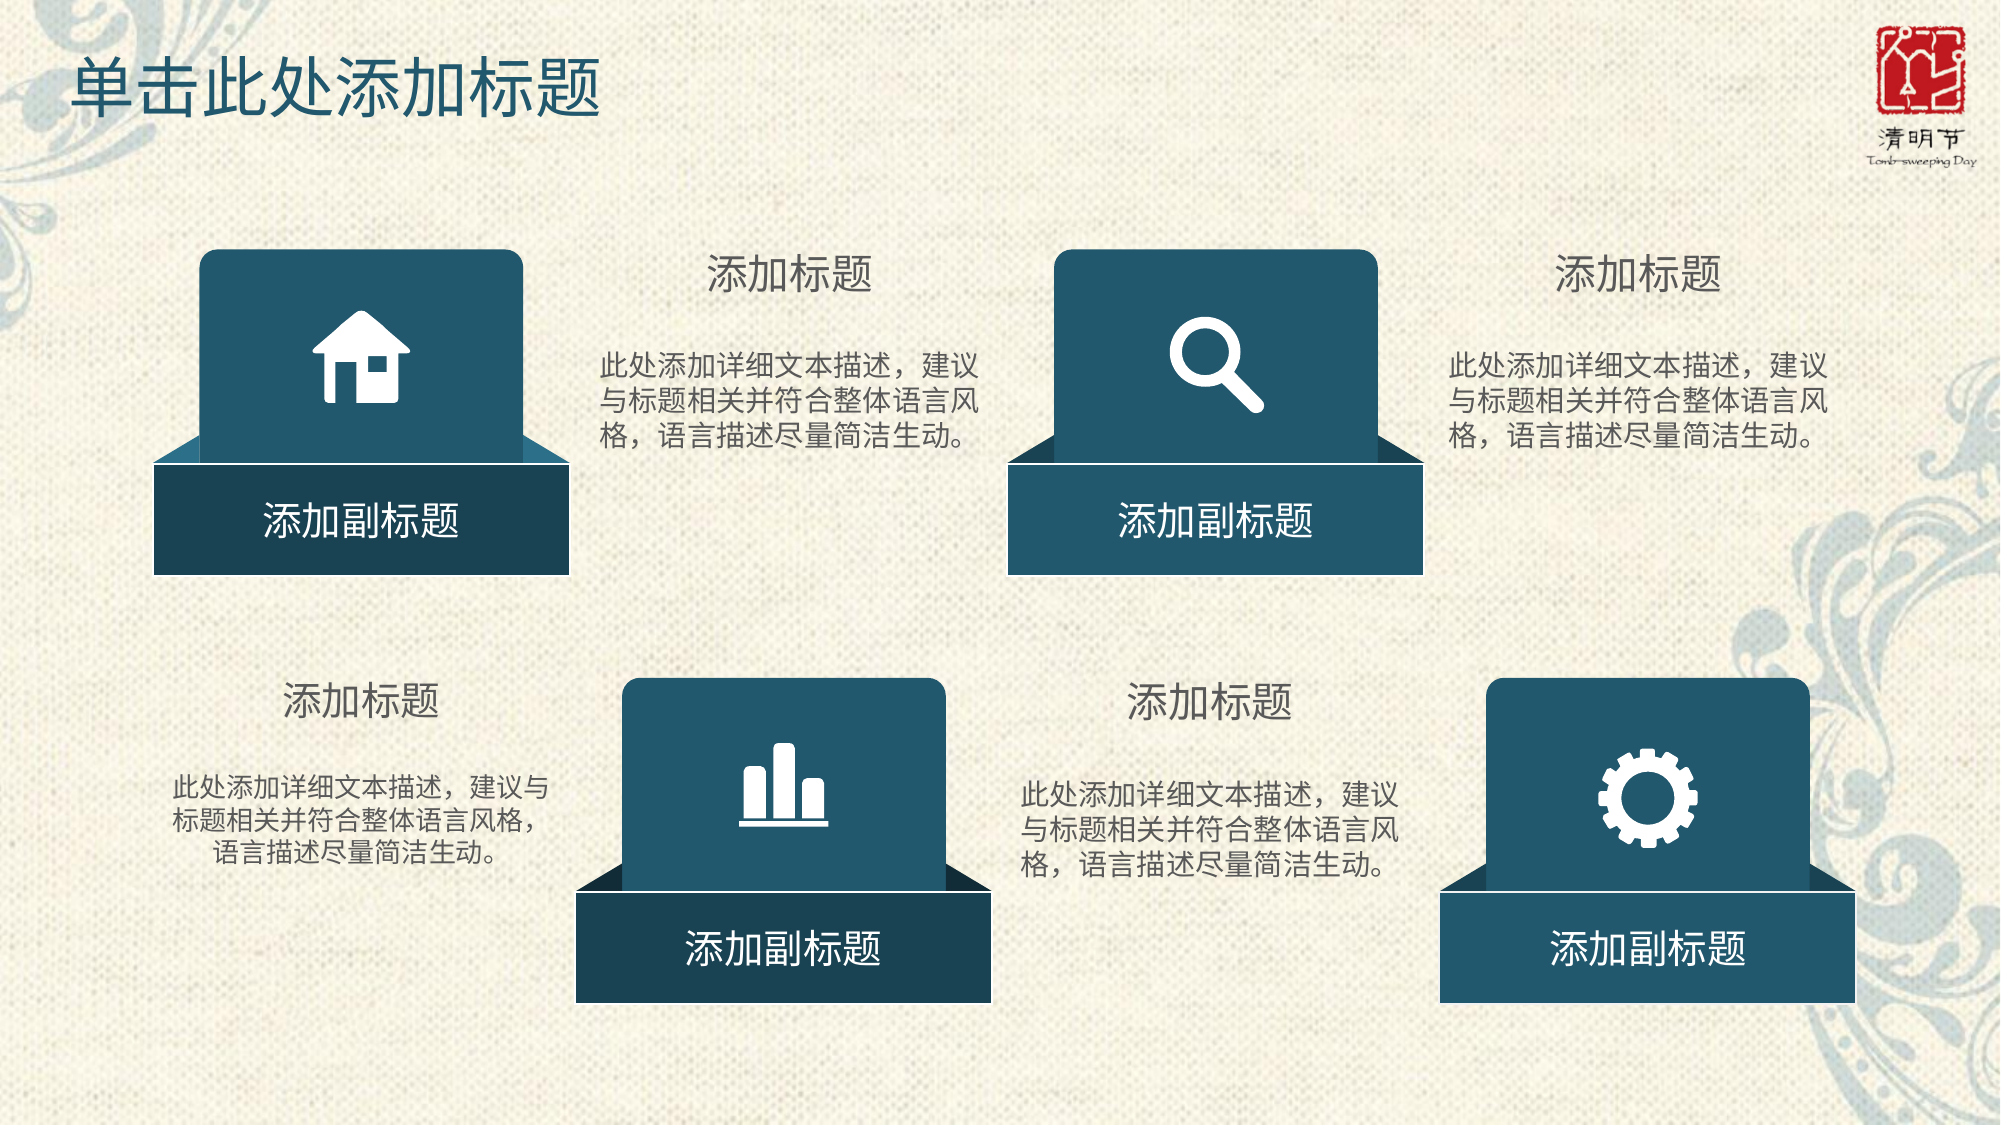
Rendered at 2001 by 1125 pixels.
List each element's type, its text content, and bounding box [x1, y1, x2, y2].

text_box 添加标题 此处添加详细文本描述，建议与标题相关并符合整体语言风格，语言描述尽量简洁生动。 [992, 665, 1429, 891]
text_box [1007, 249, 1425, 576]
picture [0, 0, 2001, 1125]
title 单击此处添加标题 [53, 31, 1779, 151]
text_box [152, 249, 571, 576]
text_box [1439, 677, 1857, 1005]
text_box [739, 743, 829, 827]
text_box 添加标题 此处添加详细文本描述，建议与标题相关并符合整体语言风格，语言描述尽量简洁生动。 [1420, 237, 1857, 463]
text_box 添加标题 此处添加详细文本描述，建议与标题相关并符合整体语言风格，语言描述尽量简洁生动。 [571, 237, 1008, 463]
text_box 添加标题 此处添加详细文本描述，建议与标题相关并符合整体语言风格，语言描述尽量简洁生动。 [143, 665, 580, 879]
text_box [575, 677, 993, 1005]
